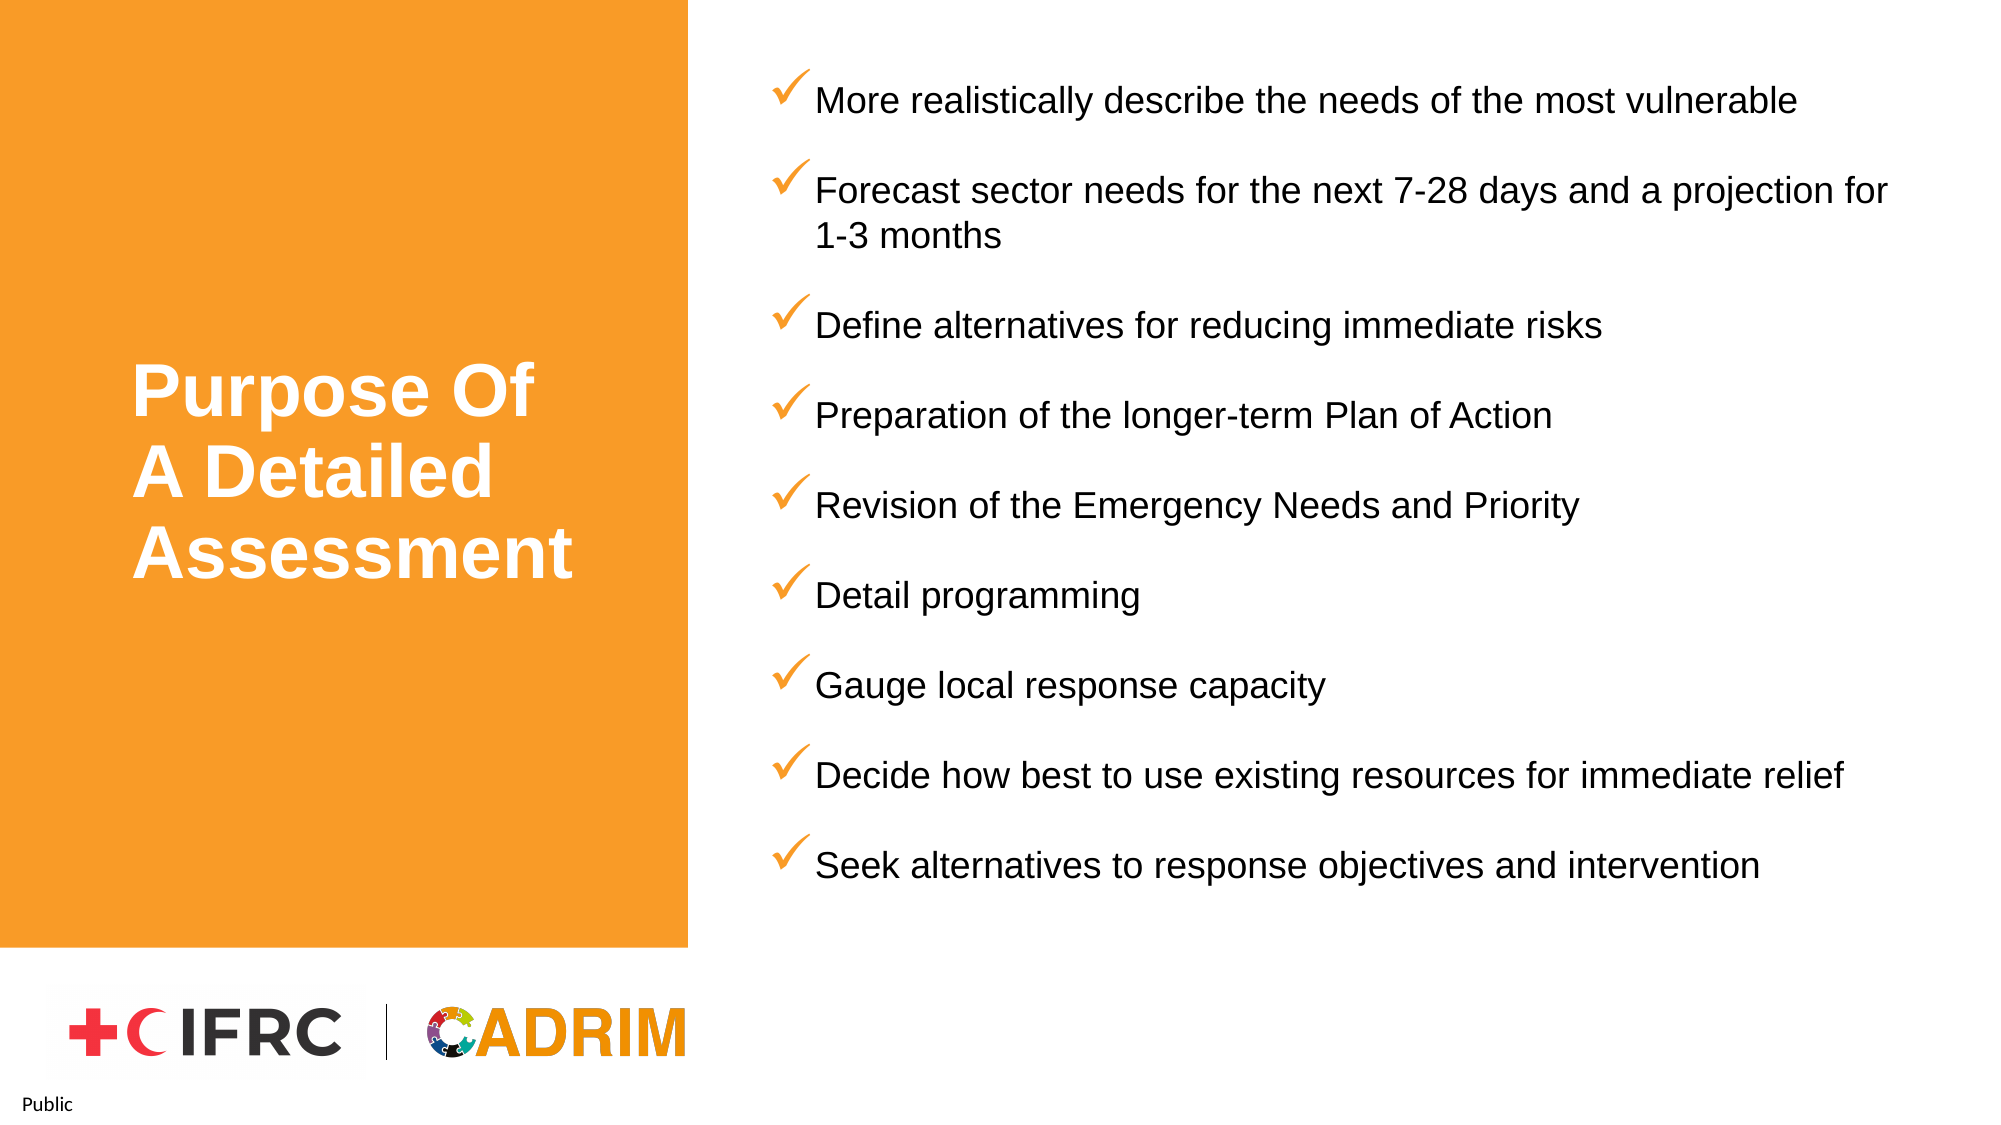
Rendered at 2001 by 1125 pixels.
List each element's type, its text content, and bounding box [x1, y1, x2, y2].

text_box [0, 0, 688, 939]
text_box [0, 939, 698, 1125]
text_box More realistically describe the needs of the most vulnerable Forecast sector needs for the next 7-28 days and a projection for 1-3 months Define alternatives for reducing immediate risks Preparation of the longer-term Plan of Action Revision of the Emergency Needs and Priority Detail programming Gauge local response capacity Decide how best to use existing resources for immediate relief Seek alternatives to response objectives and intervention [753, 68, 1931, 894]
text_box Purpose Of A Detailed Assessment [116, 104, 591, 842]
